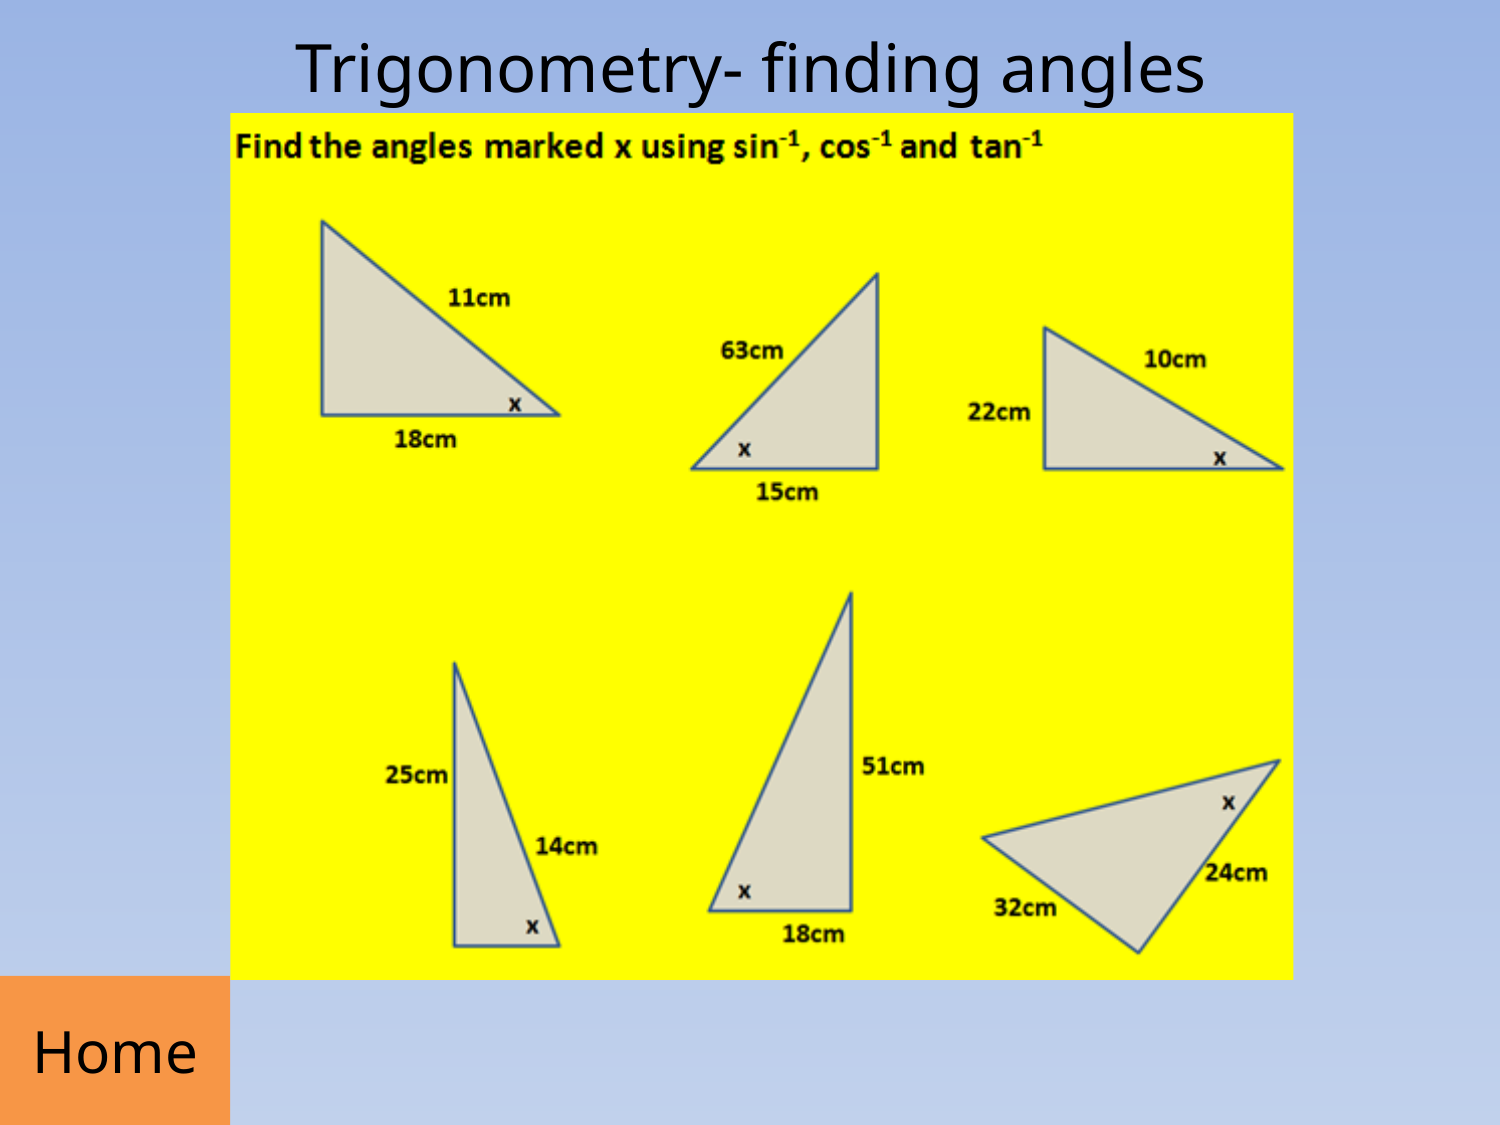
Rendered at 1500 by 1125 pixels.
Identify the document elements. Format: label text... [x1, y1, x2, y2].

picture [229, 113, 1294, 980]
text_box Home [0, 974, 232, 1125]
title Trigonometry- finding angles [76, 0, 1427, 160]
